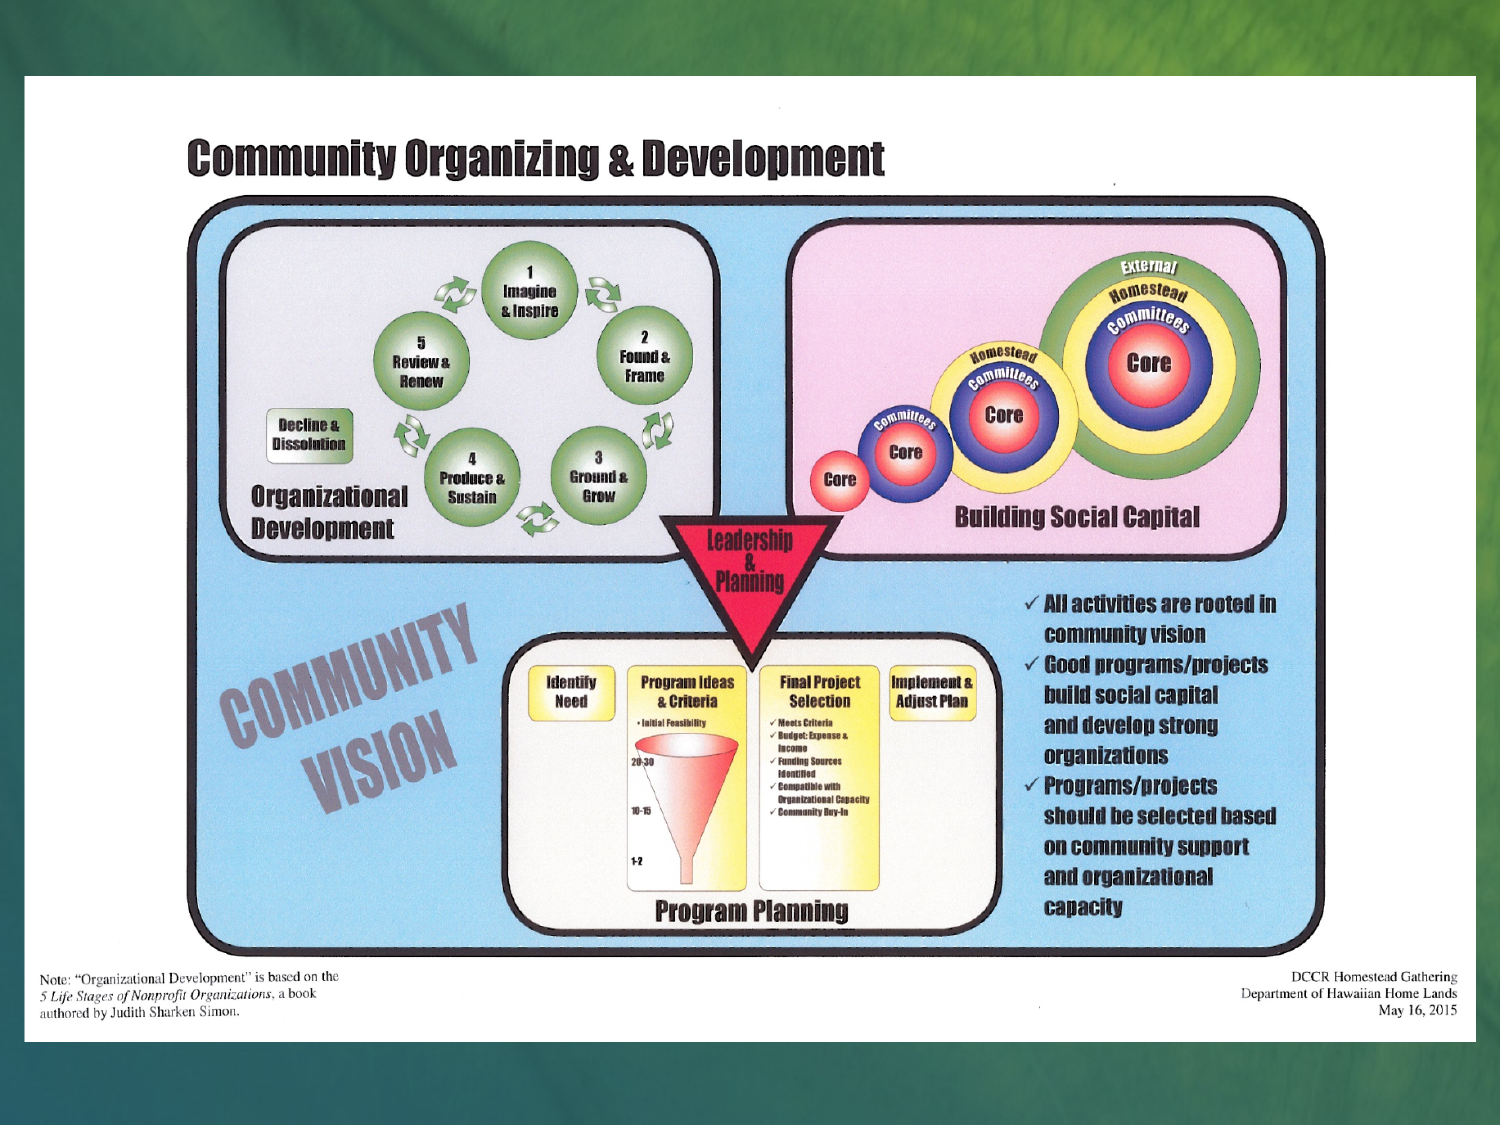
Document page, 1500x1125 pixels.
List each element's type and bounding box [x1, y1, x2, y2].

picture [1234, 0, 1500, 1125]
picture [0, 0, 266, 1125]
list [266, 0, 1234, 1125]
